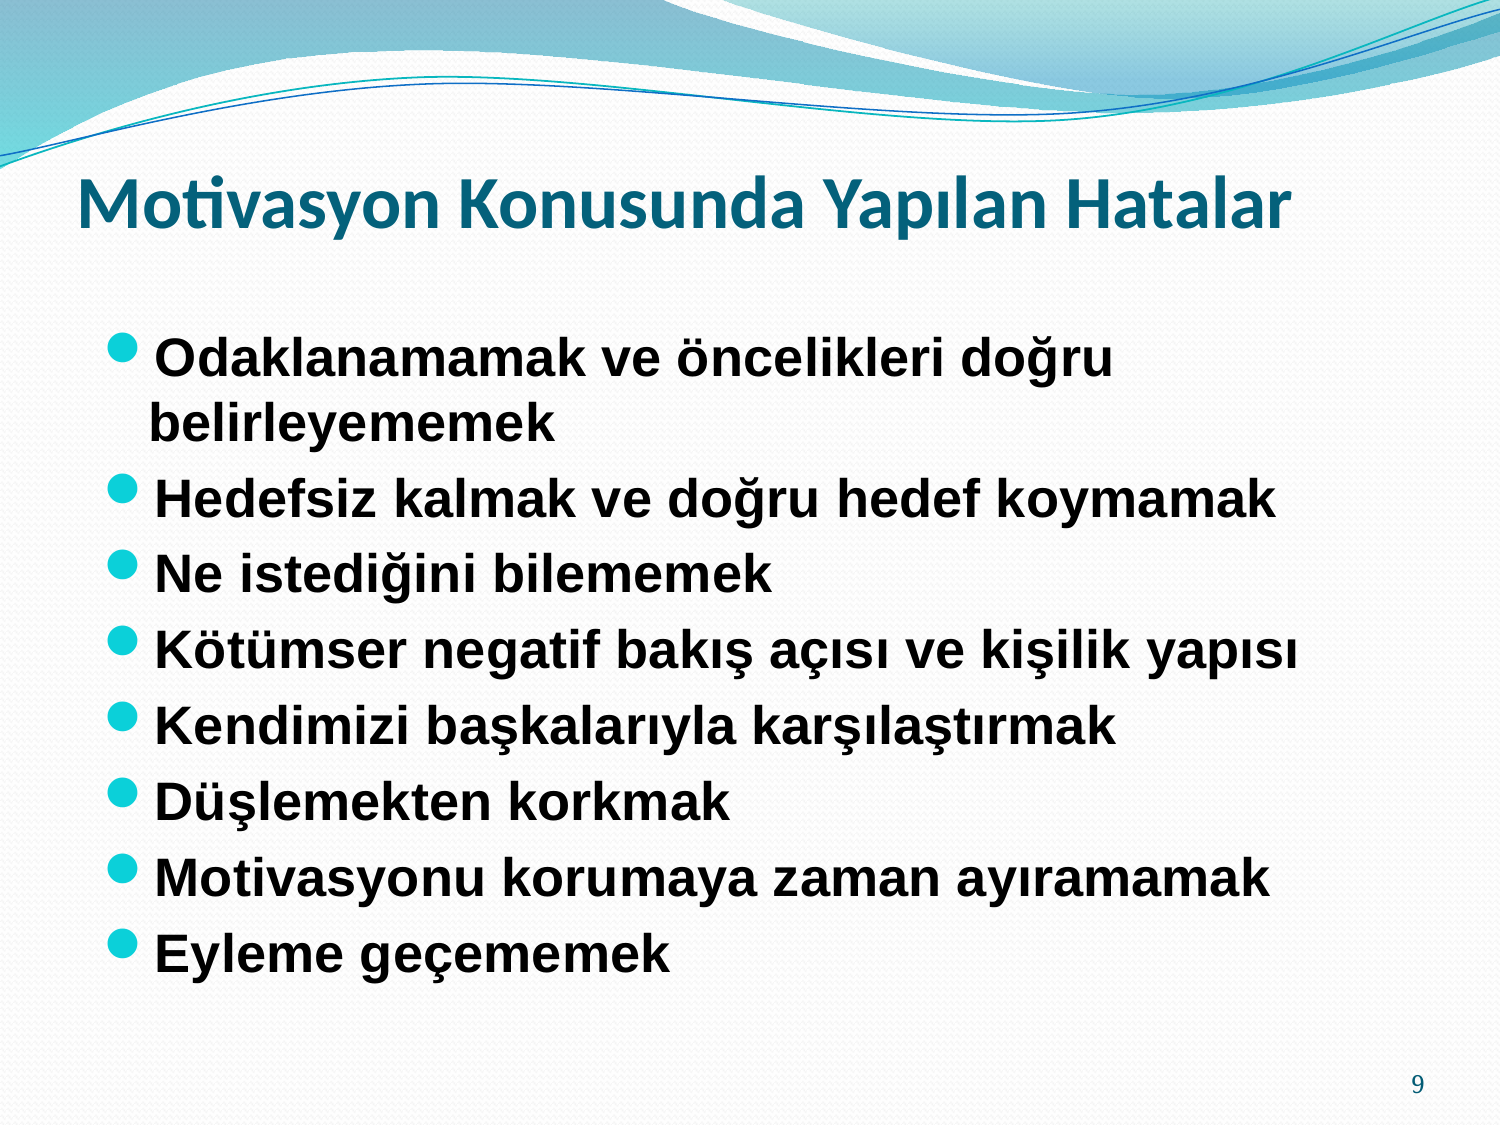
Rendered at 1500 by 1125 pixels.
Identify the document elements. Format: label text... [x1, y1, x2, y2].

title Motivasyon Konusunda Yapılan Hatalar [76, 113, 1427, 244]
slide_number 9 [1299, 1042, 1425, 1103]
list Odaklanamamak ve öncelikleri doğru belirleyememek Hedefsiz kalmak ve doğru hedef koymamak Ne istediğini bilememek Kötümser negatif bakış açısı ve kişilik yapısı Kendimizi başkalarıyla karşılaştırmak Düşlemekten korkmak Motivasyonu korumaya zaman ayıramamak Eyleme geçememek [88, 314, 1412, 1026]
